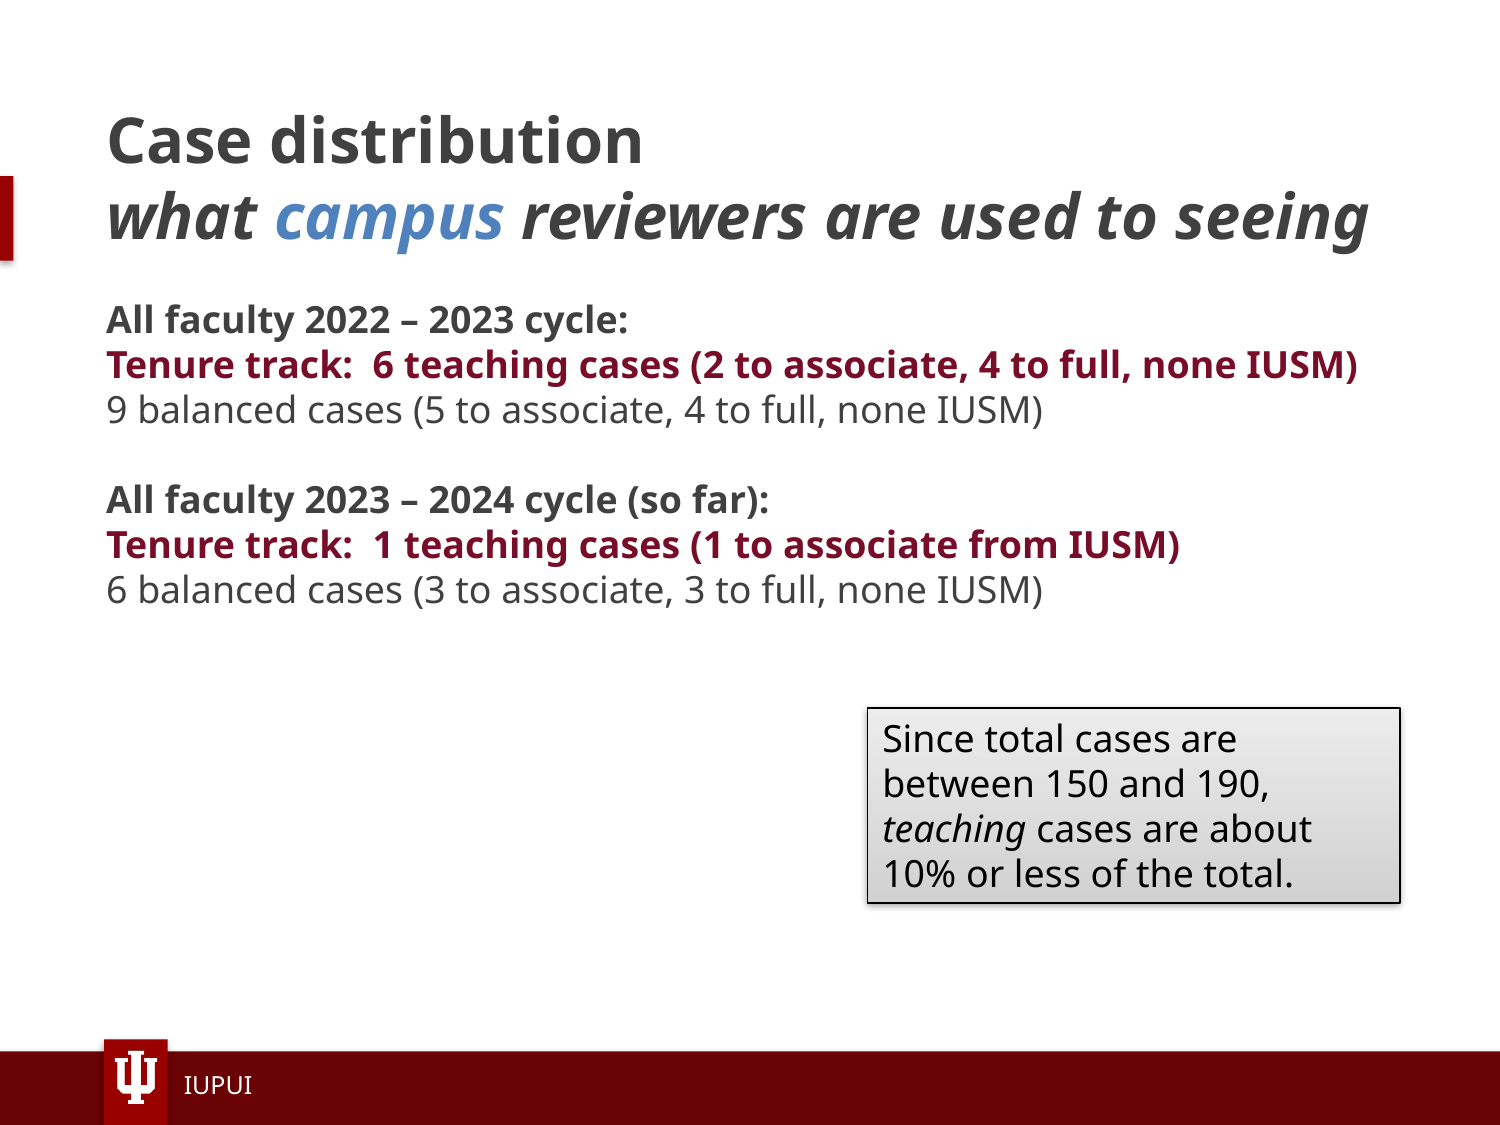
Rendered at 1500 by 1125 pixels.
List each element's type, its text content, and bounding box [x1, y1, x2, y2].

list All faculty 2022 – 2023 cycle: Tenure track: 6 teaching cases (2 to associate, 4 to full, none IUSM) 9 balanced cases (5 to associate, 4 to full, none IUSM) All faculty 2023 – 2024 cycle (so far): Tenure track: 1 teaching cases (1 to associate from IUSM) 6 balanced cases (3 to associate, 3 to full, none IUSM) [91, 288, 1420, 1044]
text_box Since total cases are between 150 and 190, teaching cases are about 10% or less of the total. [867, 707, 1401, 904]
title Case distribution what campus reviewers are used to seeing [91, 81, 1400, 272]
